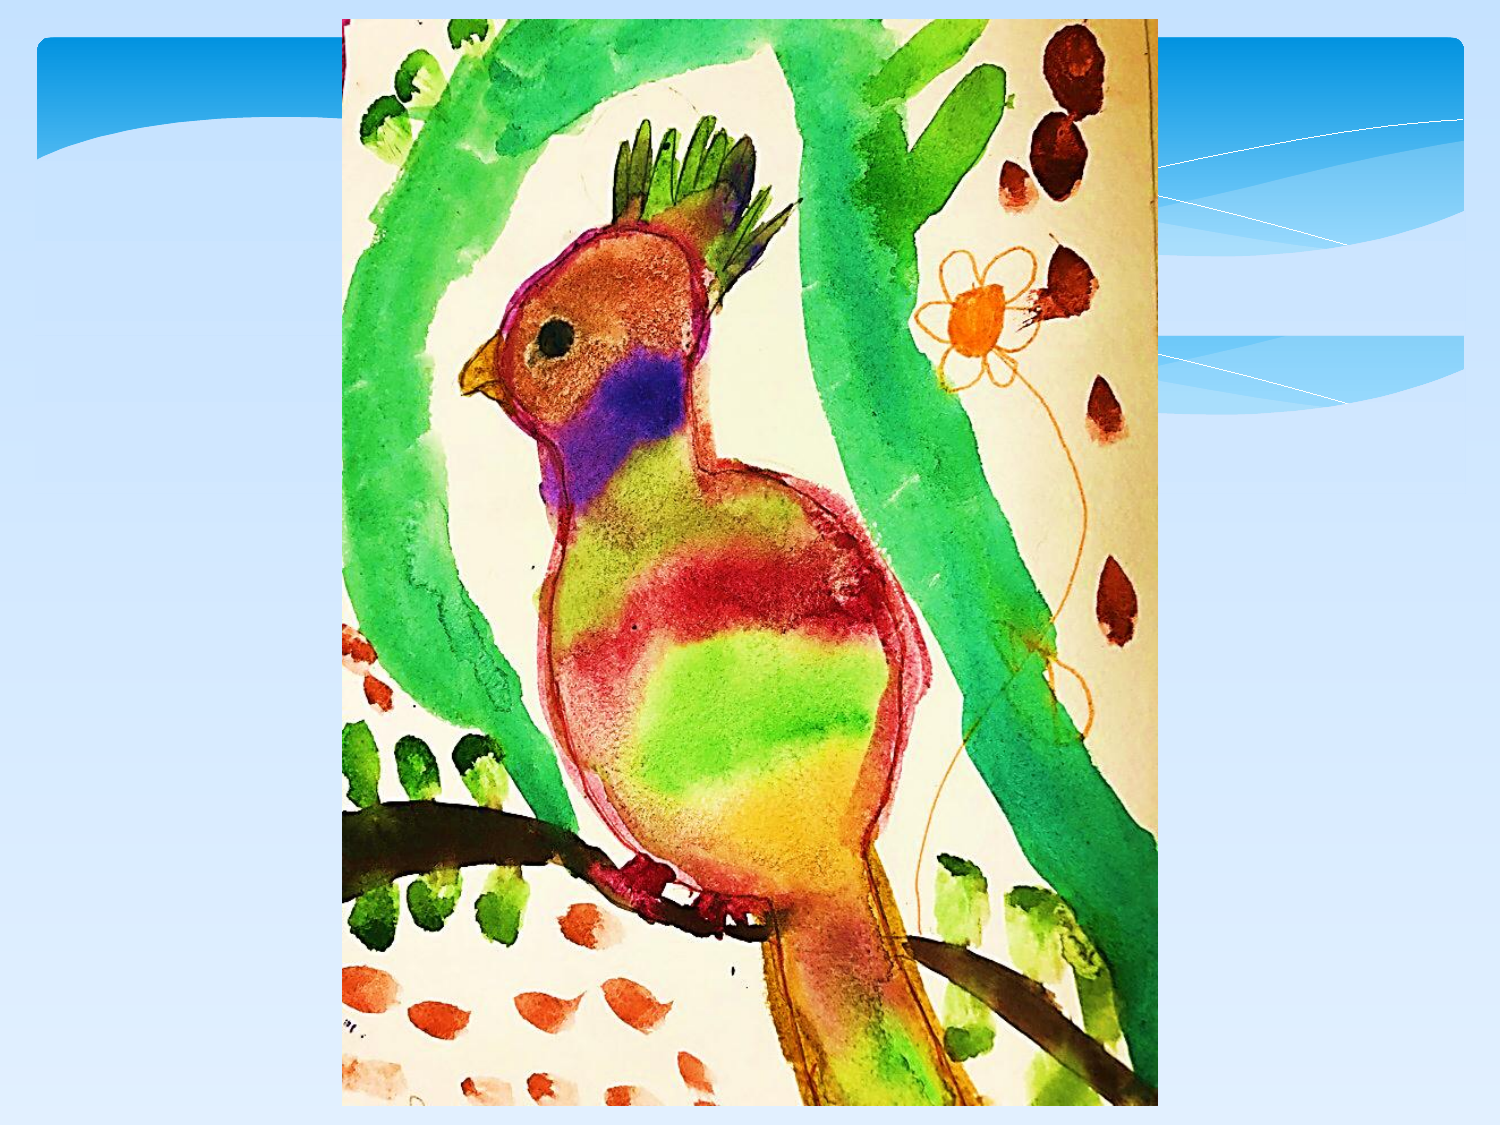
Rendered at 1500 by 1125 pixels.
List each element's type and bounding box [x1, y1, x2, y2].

picture [342, 18, 1158, 1107]
